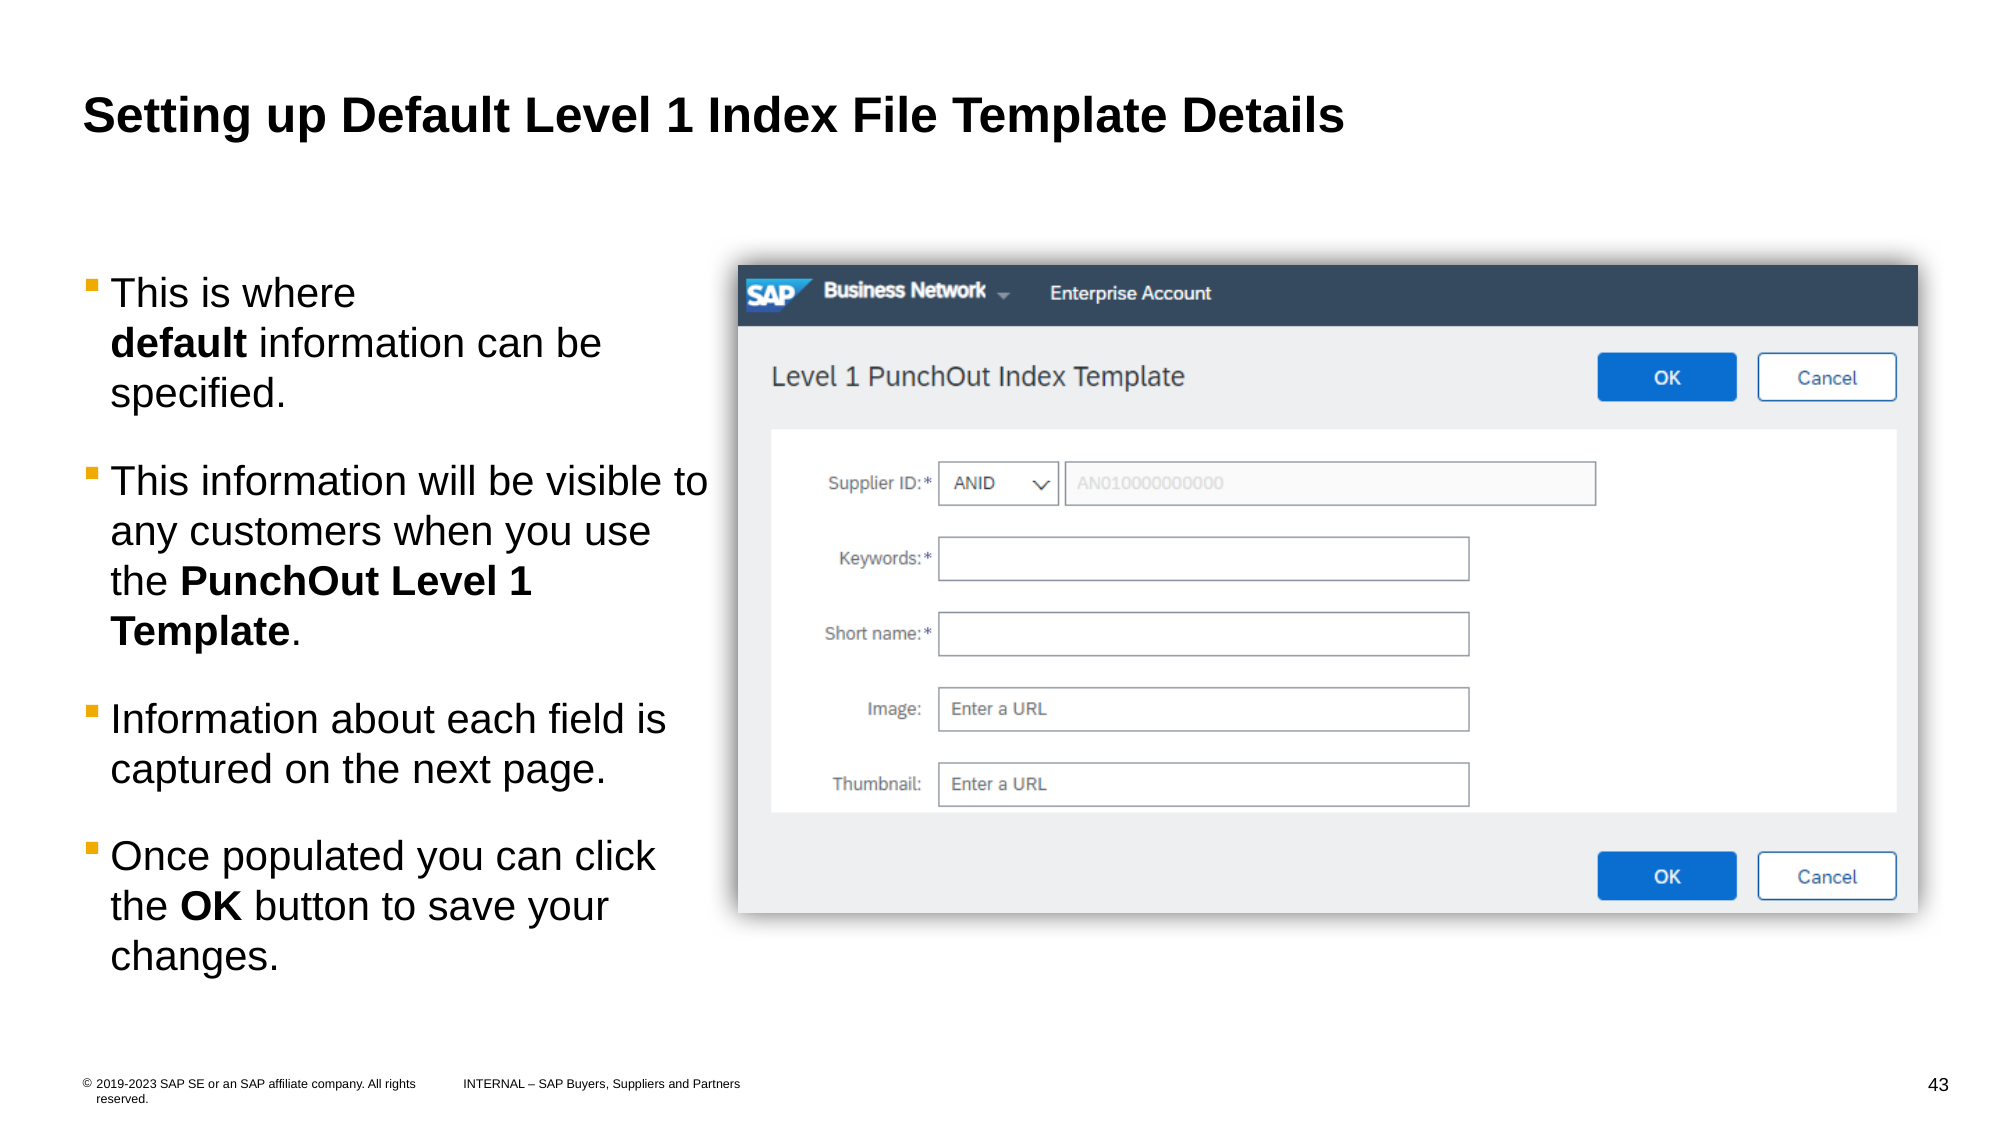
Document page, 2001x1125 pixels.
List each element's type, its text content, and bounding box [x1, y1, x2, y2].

title Setting up Default Level 1 Index File Template Details [82, 82, 1918, 144]
list This is where default information can be specified. This information will be visible to any customers when you use the PunchOut Level 1 Template. Information about each field is captured on the next page. Once populated you can click the OK button to save your changes. [82, 265, 714, 1040]
picture [737, 265, 1918, 913]
